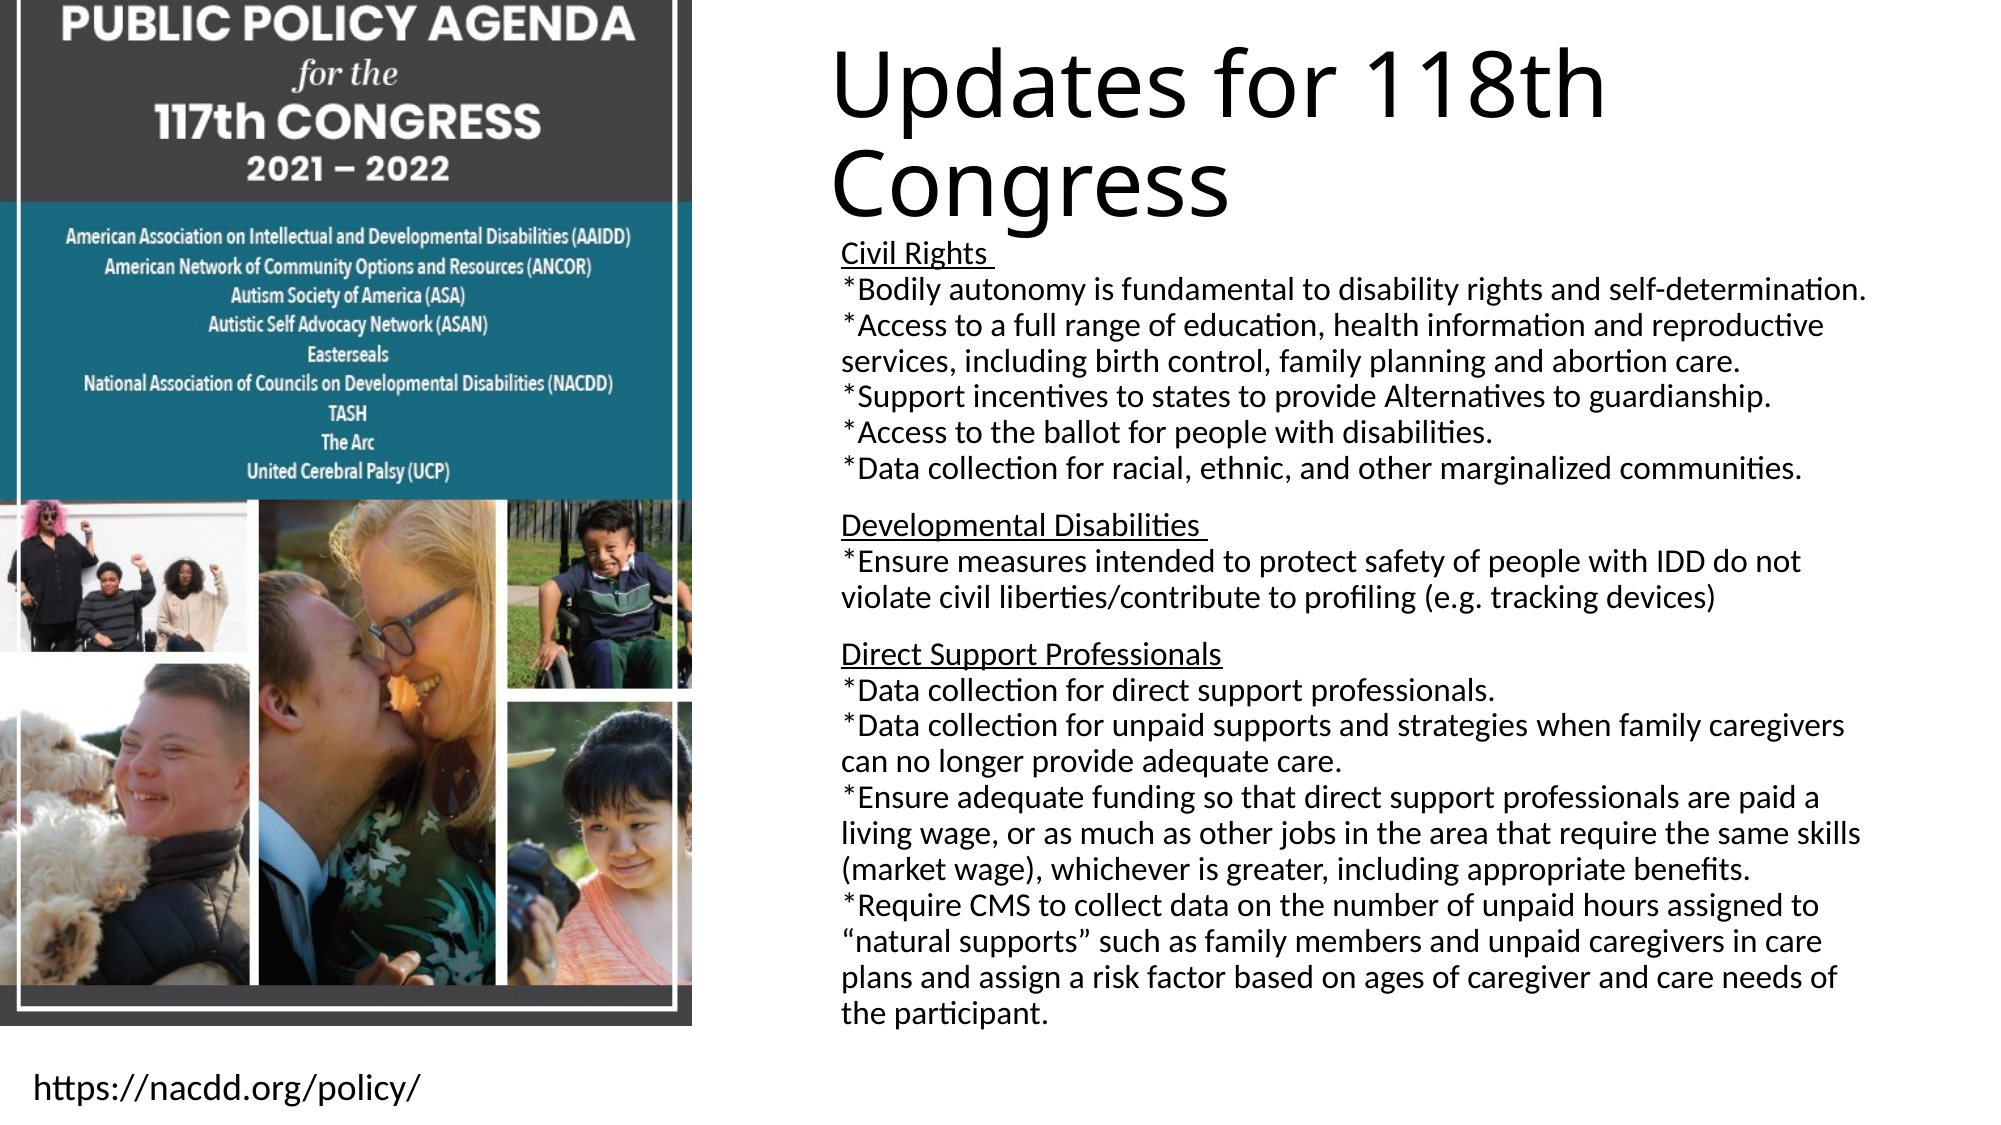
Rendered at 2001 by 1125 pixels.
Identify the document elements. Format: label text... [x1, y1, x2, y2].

text_box https://nacdd.org/policy/ [17, 1055, 691, 1116]
list Civil Rights *Bodily autonomy is fundamental to disability rights and self-determination. *Access to a full range of education, health information and reproductive services, including birth control, family planning and abortion care. *Support incentives to states to provide Alternatives to guardianship. *Access to the ballot for people with disabilities. *Data collection for racial, ethnic, and other marginalized communities. Developmental Disabilities *Ensure measures intended to protect safety of people with IDD do not violate civil liberties/contribute to profiling (e.g. tracking devices) Direct Support Professionals *Data collection for direct support professionals. *Data collection for unpaid supports and strategies when family caregivers can no longer provide adequate care. *Ensure adequate funding so that direct support professionals are paid a living wage, or as much as other jobs in the area that require the same skills (market wage), whichever is greater, including appropriate benefits. *Require CMS to collect data on the number of unpaid hours assigned to “natural supports” such as family members and unpaid caregivers in care plans and assign a risk factor based on ages of caregiver and care needs of the participant. [826, 228, 1907, 850]
picture [0, 0, 692, 1026]
title Updates for 118th Congress [814, 0, 1895, 275]
